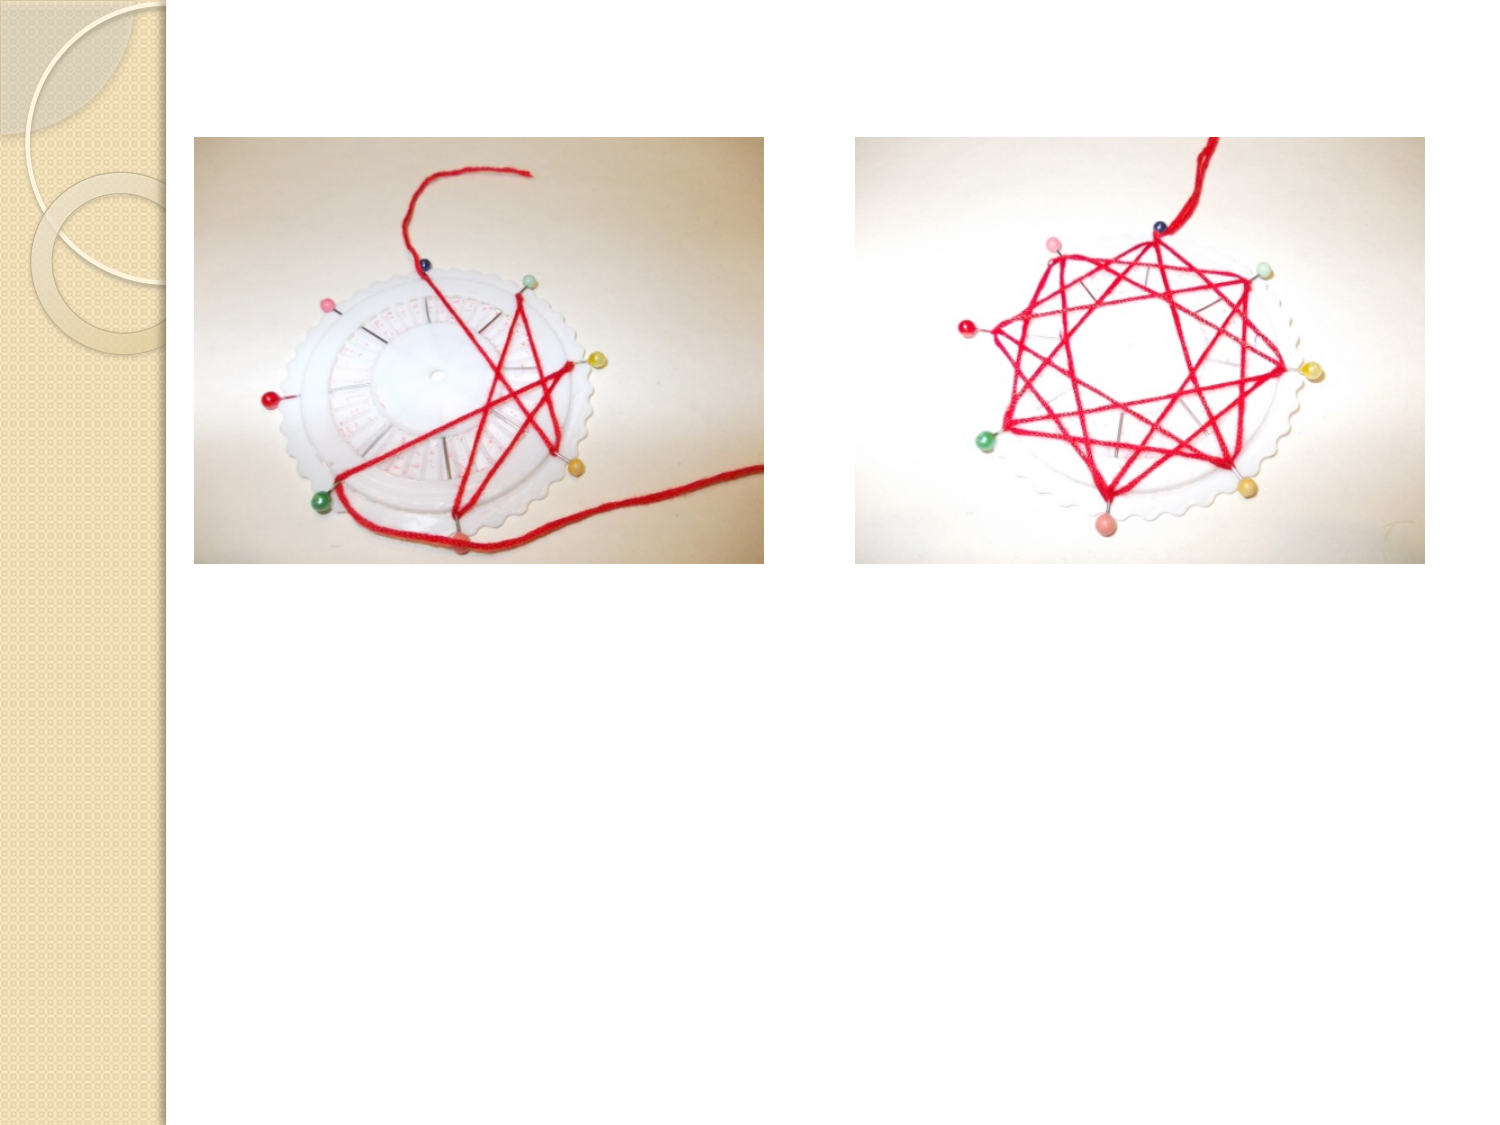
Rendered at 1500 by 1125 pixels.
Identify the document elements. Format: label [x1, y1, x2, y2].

list [854, 136, 1425, 565]
picture [194, 136, 764, 565]
